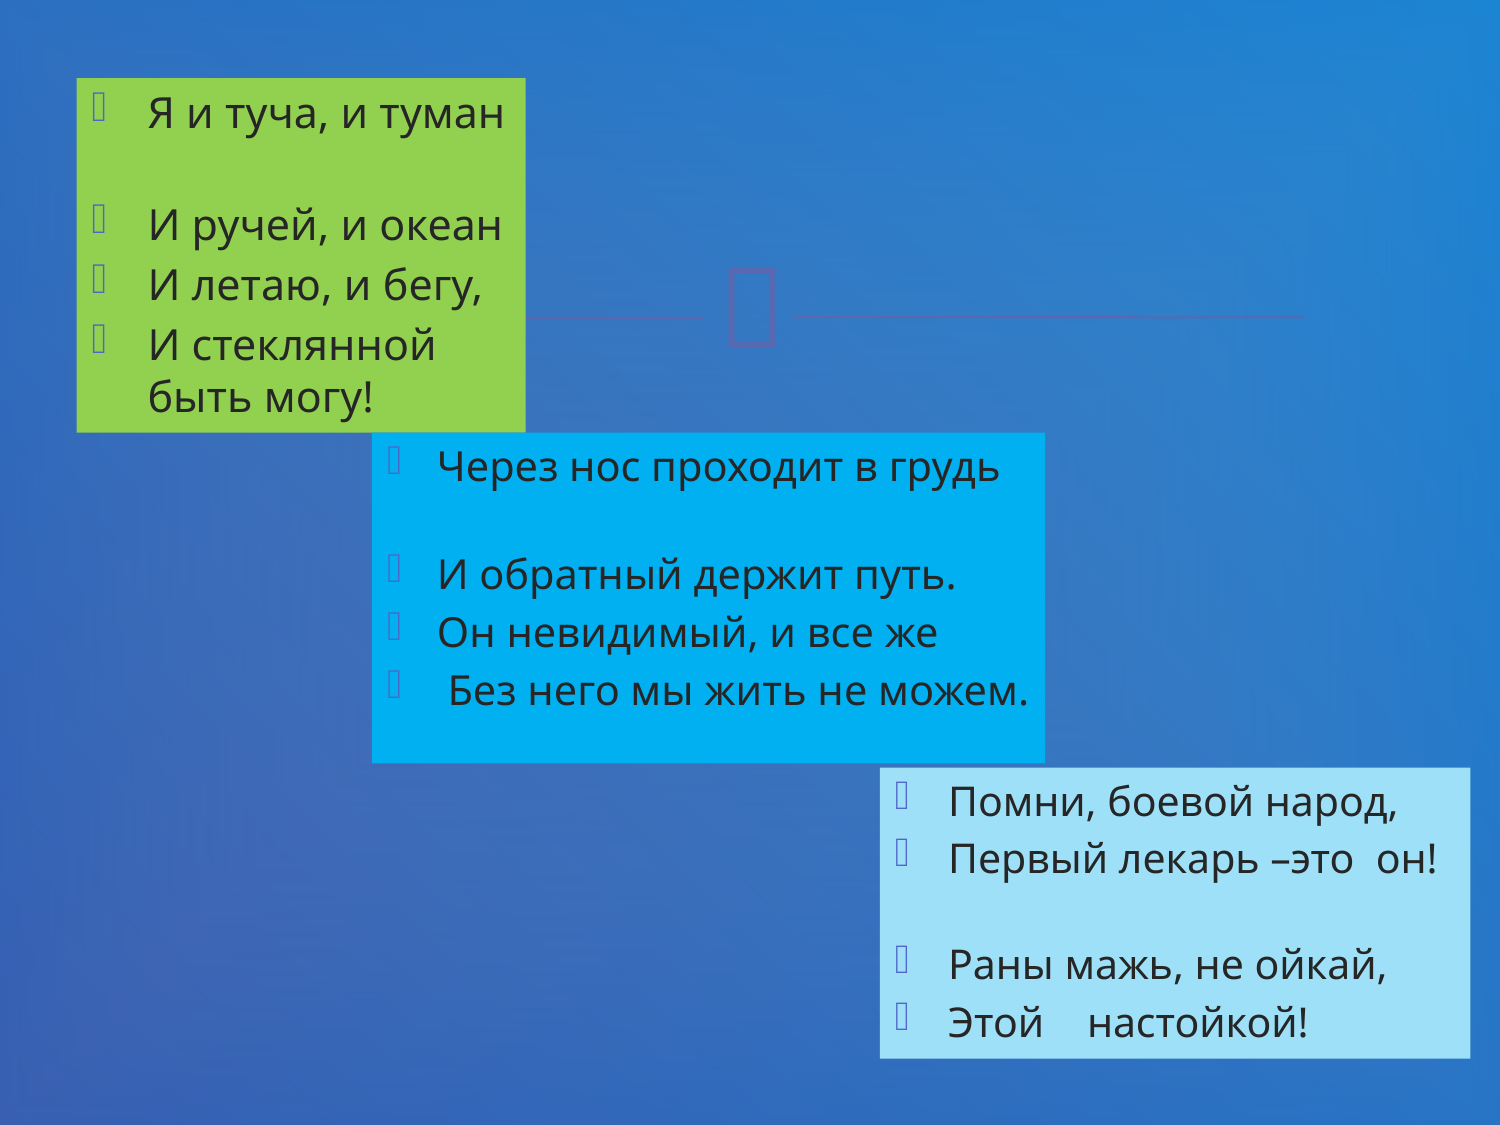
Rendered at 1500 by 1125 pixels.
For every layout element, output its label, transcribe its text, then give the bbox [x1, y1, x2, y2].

text_box Помни, боевой народ, Первый лекарь –это он! Раны мажь, не ойкай, Этой настойкой! [879, 767, 1471, 1059]
text_box Через нос проходит в грудь И обратный держит путь. Он невидимый, и все же Без него мы жить не можем. [371, 432, 1046, 764]
list Я и туча, и туман И ручей, и океан И летаю, и бегу, И стеклянной быть могу! [76, 78, 526, 433]
